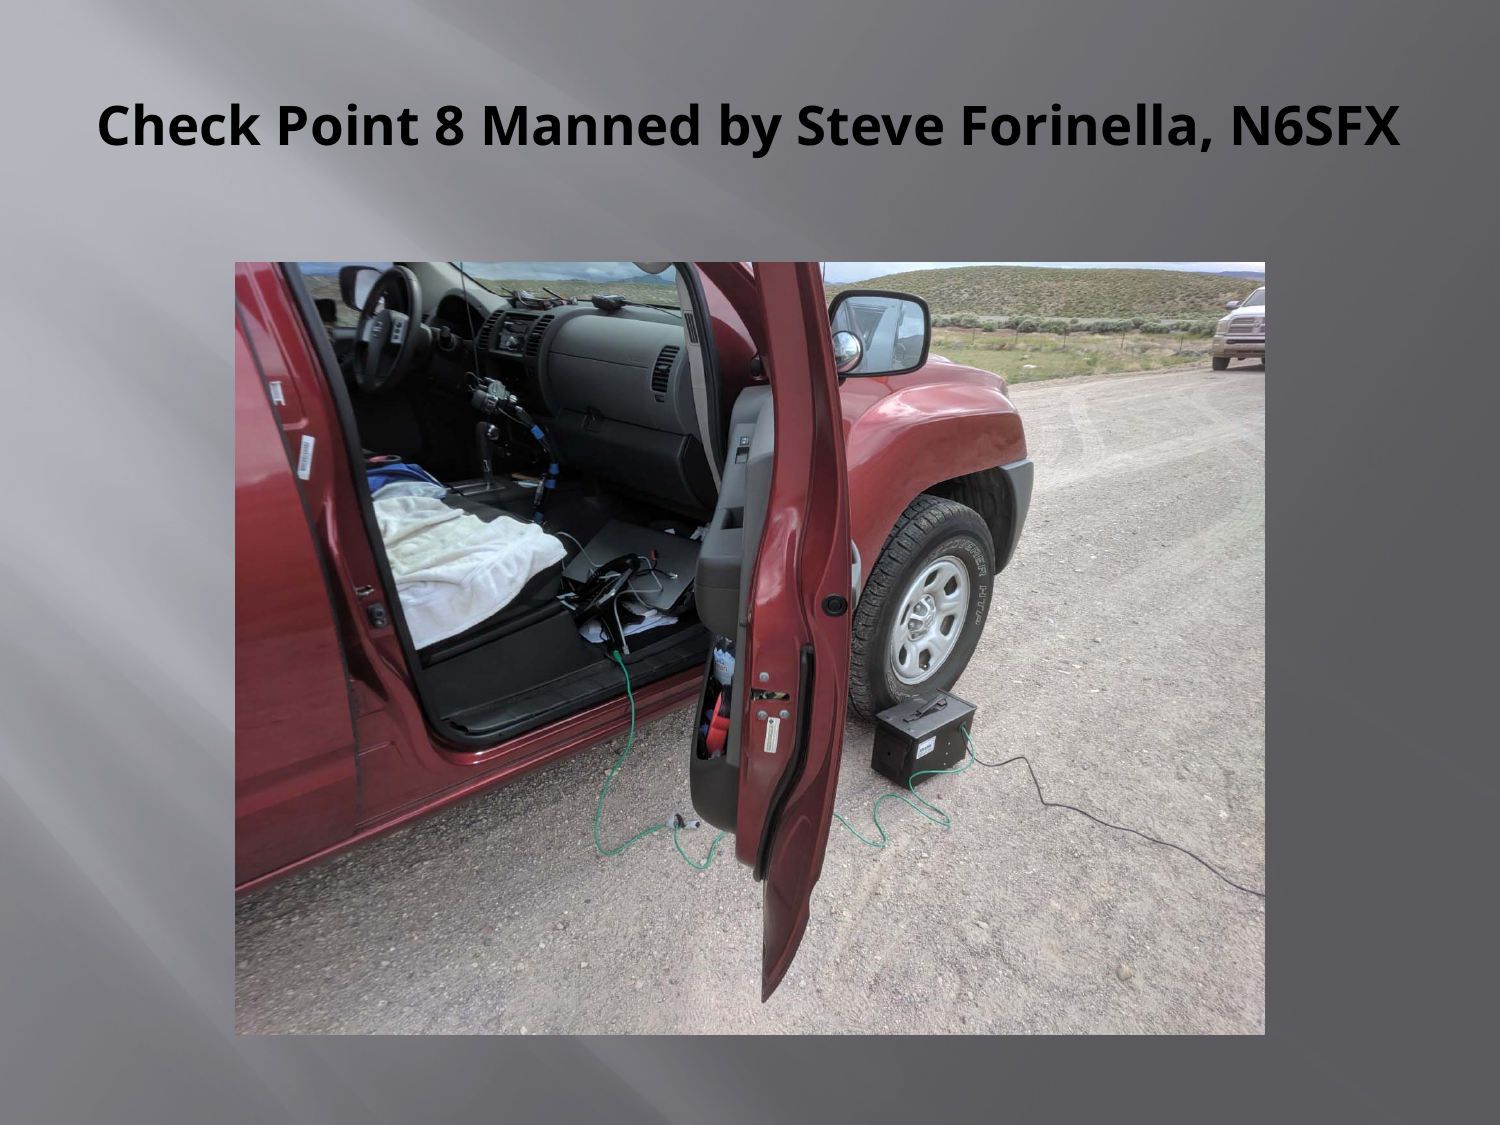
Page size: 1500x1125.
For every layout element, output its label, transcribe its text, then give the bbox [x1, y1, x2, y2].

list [234, 262, 1266, 1036]
title Check Point 8 Manned by Steve Forinella, N6SFX [75, 62, 1425, 250]
